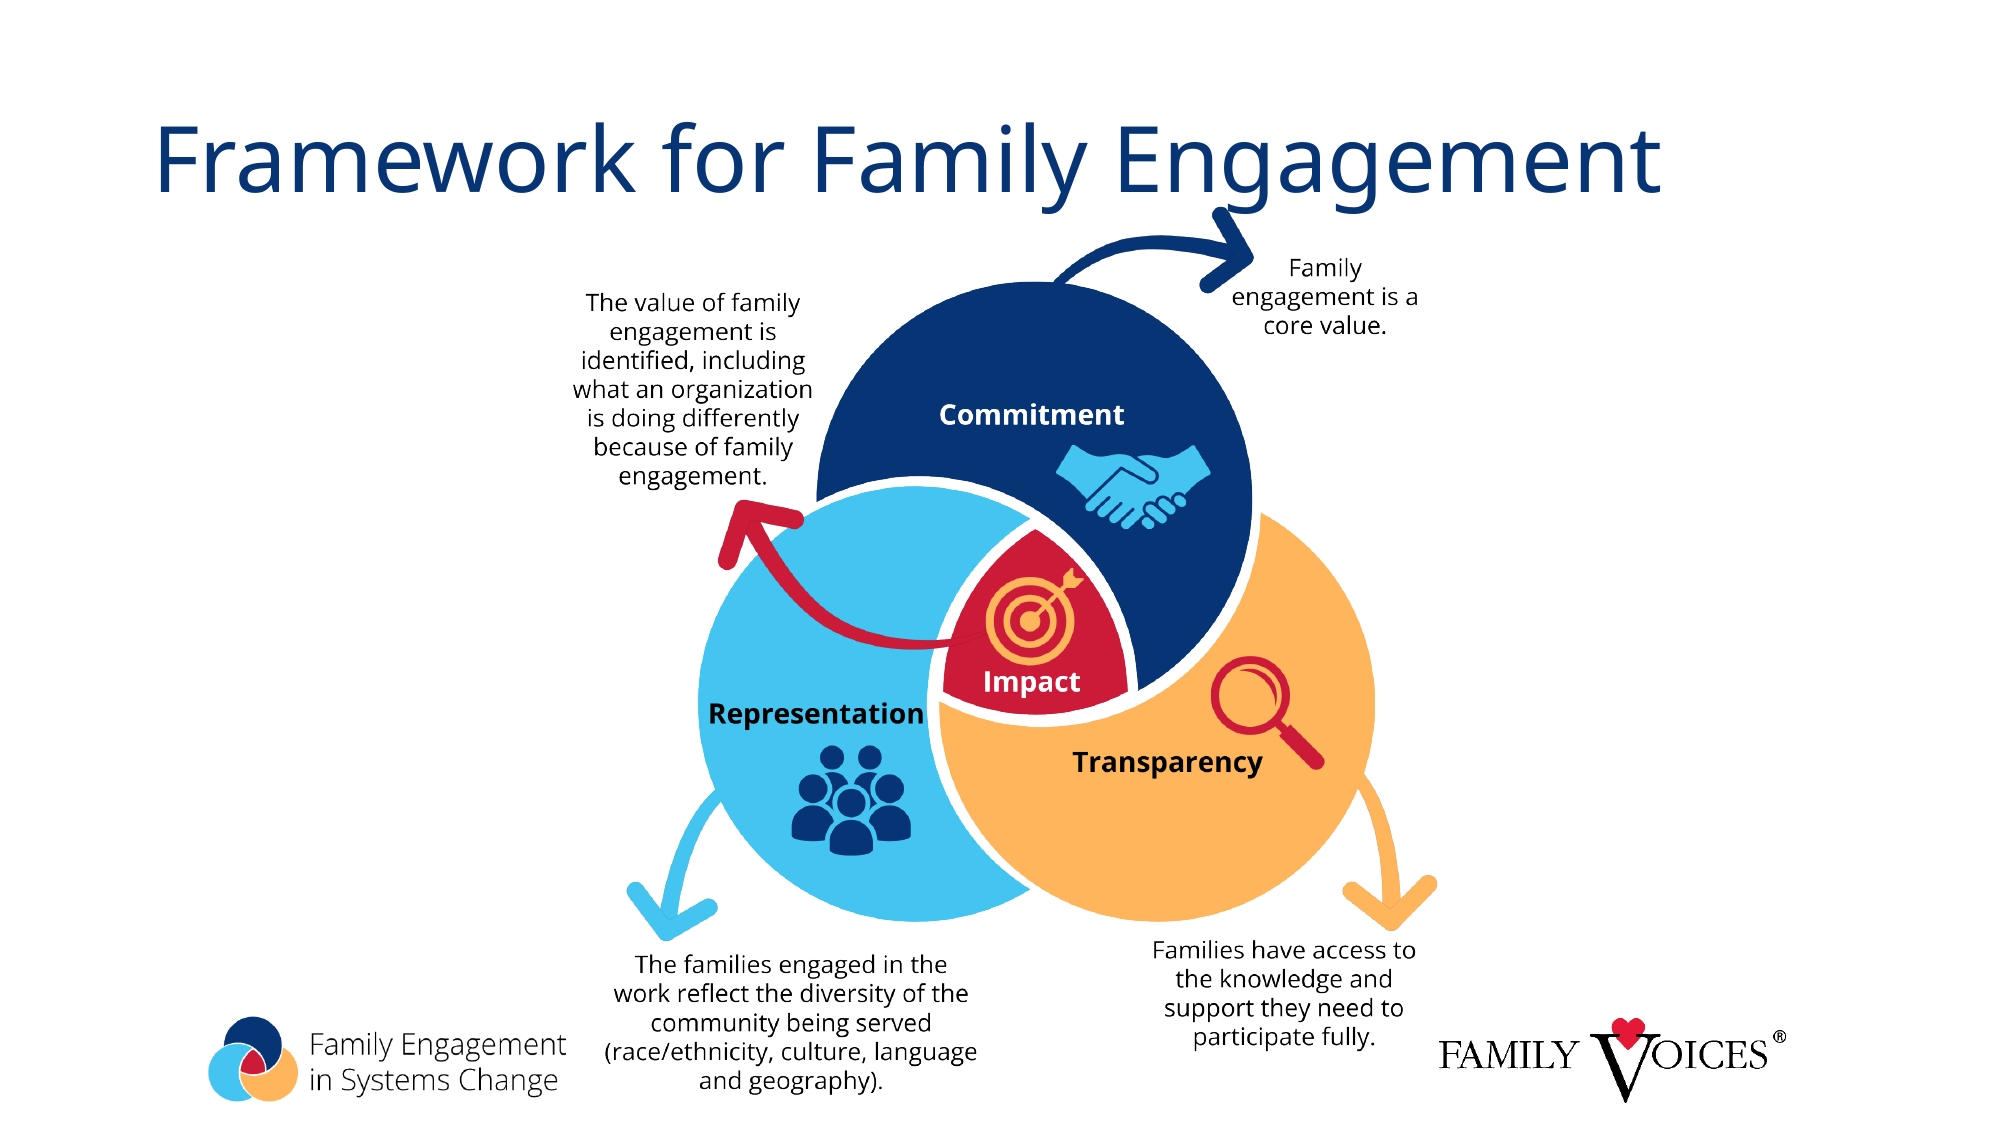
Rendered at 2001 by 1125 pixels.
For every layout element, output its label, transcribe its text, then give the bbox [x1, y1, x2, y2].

title Framework for Family Engagement [137, 53, 1863, 272]
picture [183, 162, 1786, 1118]
